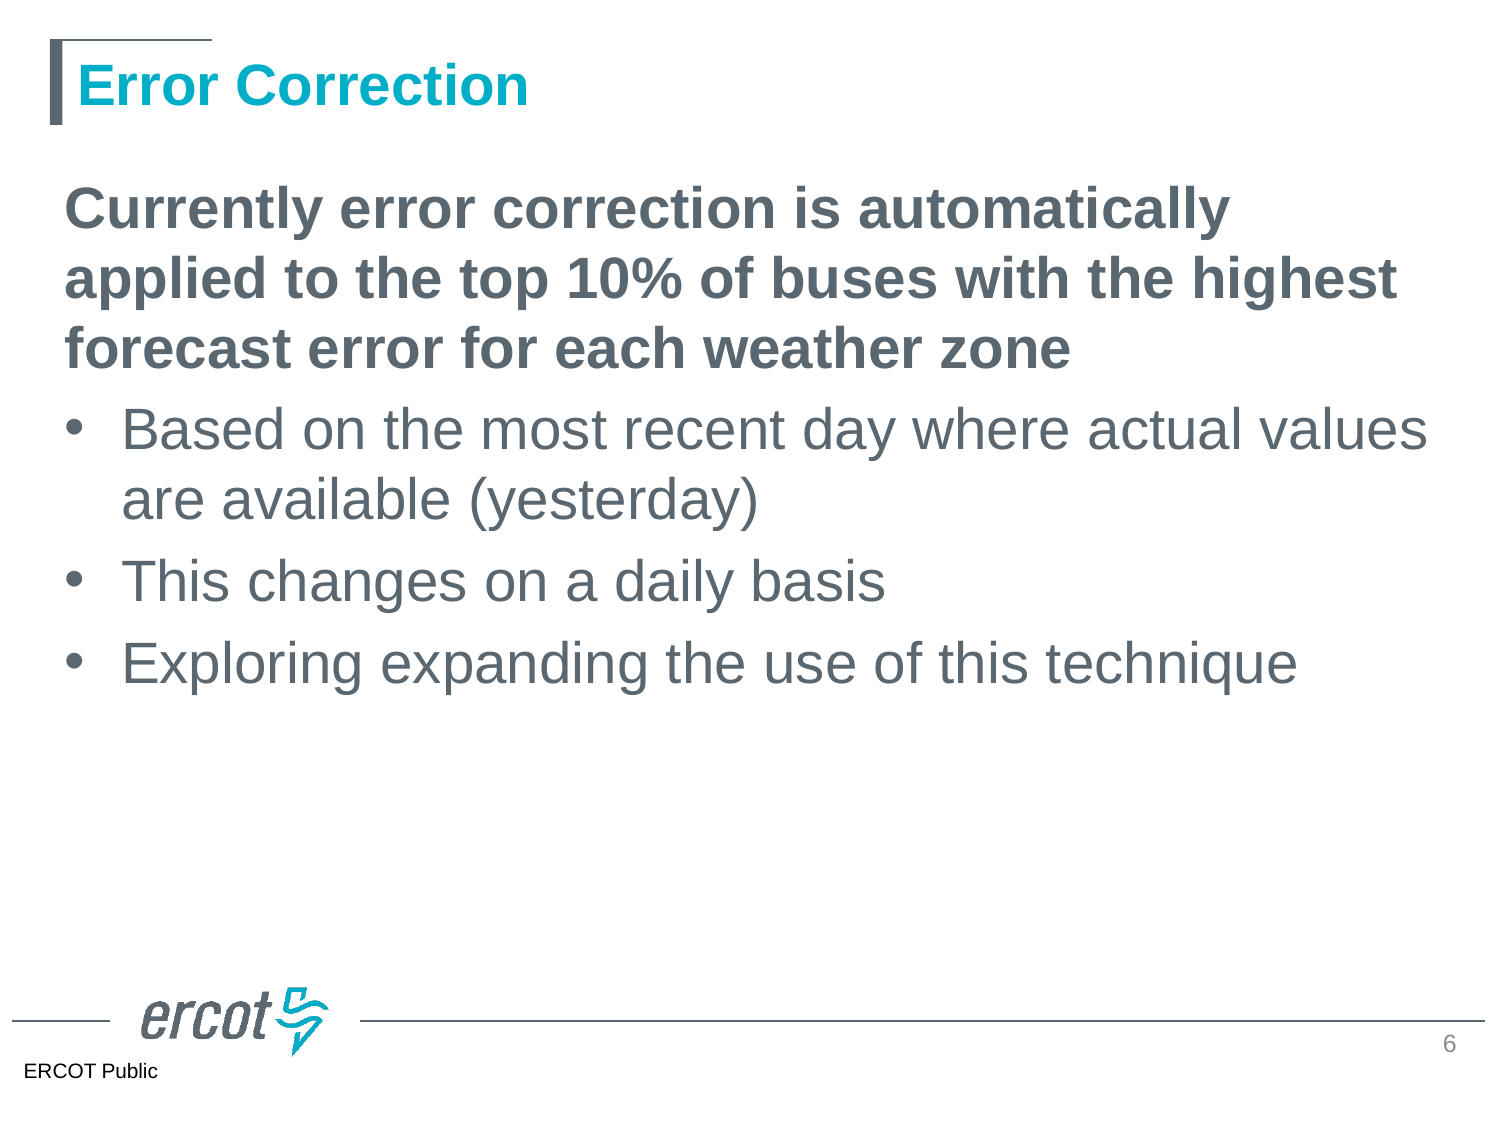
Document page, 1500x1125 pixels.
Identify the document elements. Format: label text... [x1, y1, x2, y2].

picture [137, 983, 332, 1059]
list Currently error correction is automatically applied to the top 10% of buses with the highest forecast error for each weather zone Based on the most recent day where actual values are available (yesterday) This changes on a daily basis Exploring expanding the use of this technique [50, 162, 1450, 963]
title Error Correction [62, 39, 1450, 125]
slide_number 6 [1412, 1025, 1488, 1060]
